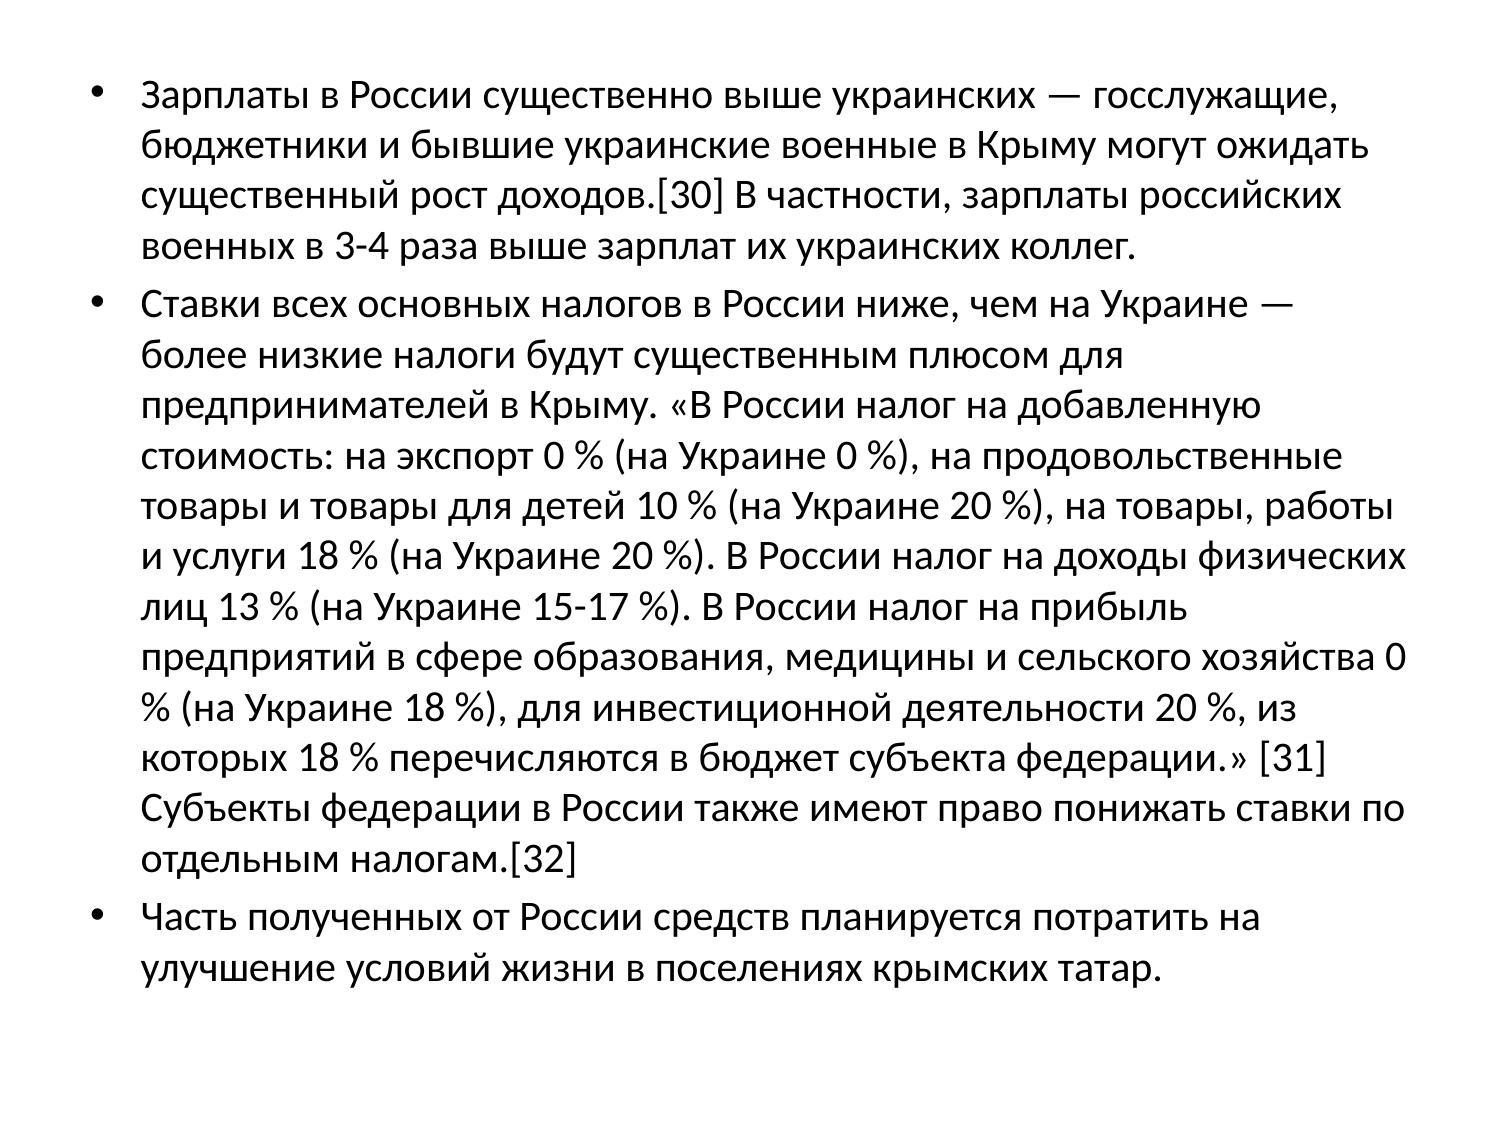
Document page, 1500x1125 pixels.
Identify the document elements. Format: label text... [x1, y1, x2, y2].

list Зарплаты в России существенно выше украинских — госслужащие, бюджетники и бывшие украинские военные в Крыму могут ожидать существенный рост доходов.[30] В частности, зарплаты российских военных в 3-4 раза выше зарплат их украинских коллег. Ставки всех основных налогов в России ниже, чем на Украине — более низкие налоги будут существенным плюсом для предпринимателей в Крыму. «В России налог на добавленную стоимость: на экспорт 0 % (на Украине 0 %), на продовольственные товары и товары для детей 10 % (на Украине 20 %), на товары, работы и услуги 18 % (на Украине 20 %). В России налог на доходы физических лиц 13 % (на Украине 15-17 %). В России налог на прибыль предприятий в сфере образования, медицины и сельского хозяйства 0 % (на Украине 18 %), для инвестиционной деятельности 20 %, из которых 18 % перечисляются в бюджет субъекта федерации.» [31] Cубъекты федерации в России также имеют право понижать ставки по отдельным налогам.[32] Часть полученных от России средств планируется потратить на улучшение условий жизни в поселениях крымских татар. [74, 58, 1426, 1006]
